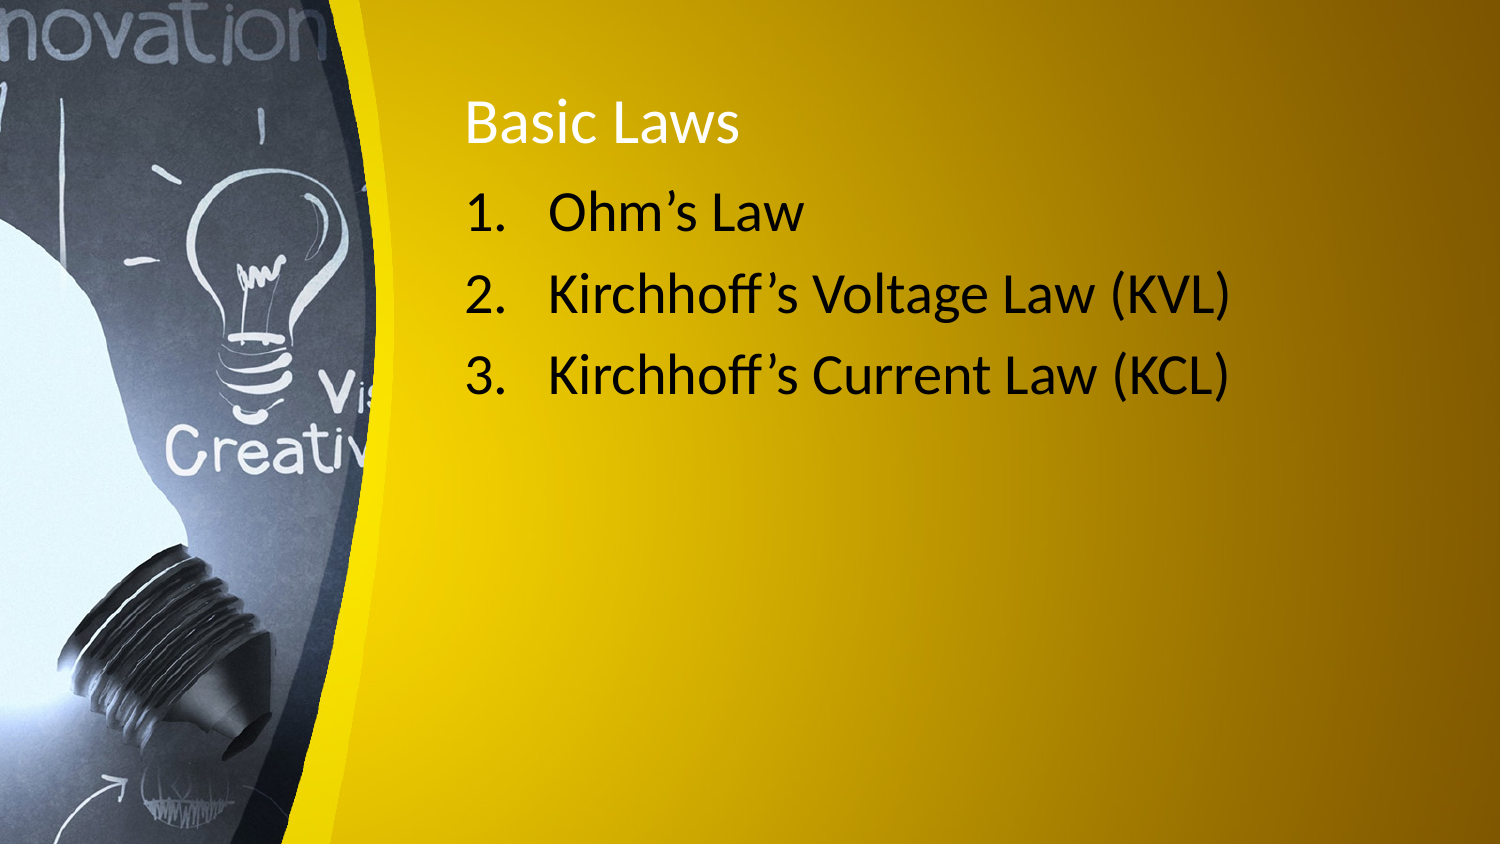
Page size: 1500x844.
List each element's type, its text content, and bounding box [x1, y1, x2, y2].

picture [0, 0, 1500, 844]
title Basic Laws [449, 71, 1402, 166]
list Ohm’s Law Kirchhoff’s Voltage Law (KVL) Kirchhoff’s Current Law (KCL) [449, 166, 1402, 773]
